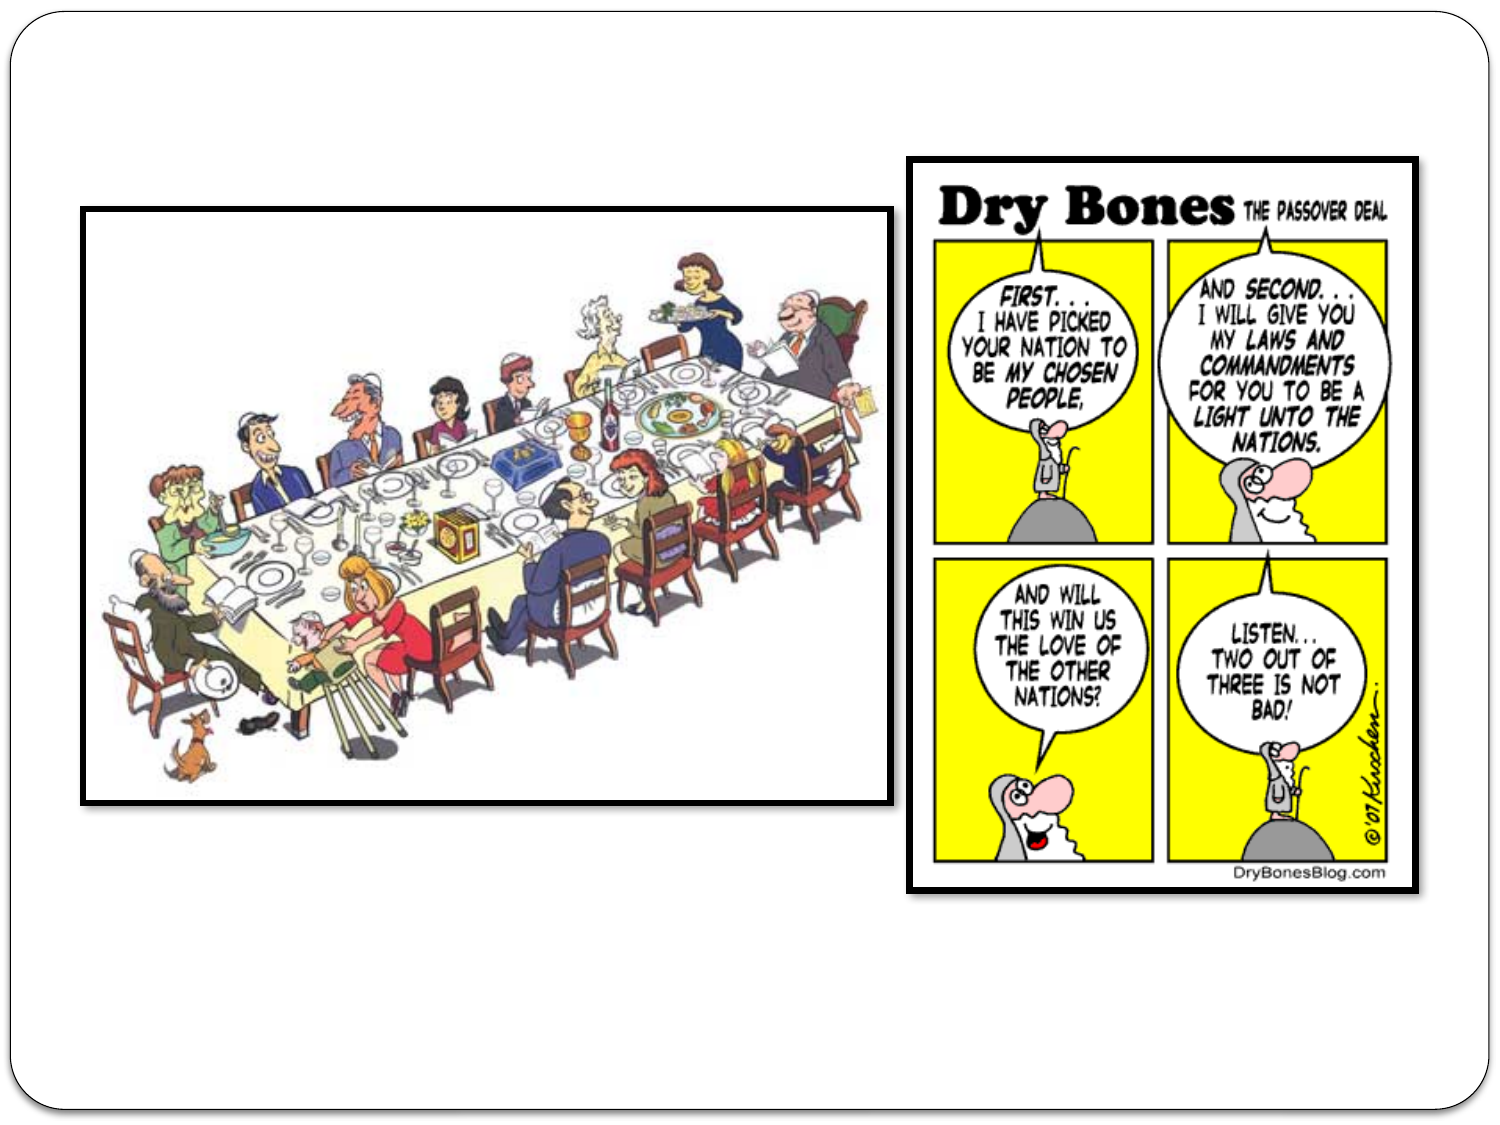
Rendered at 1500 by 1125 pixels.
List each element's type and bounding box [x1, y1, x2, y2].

picture [86, 212, 888, 801]
picture [912, 162, 1413, 888]
